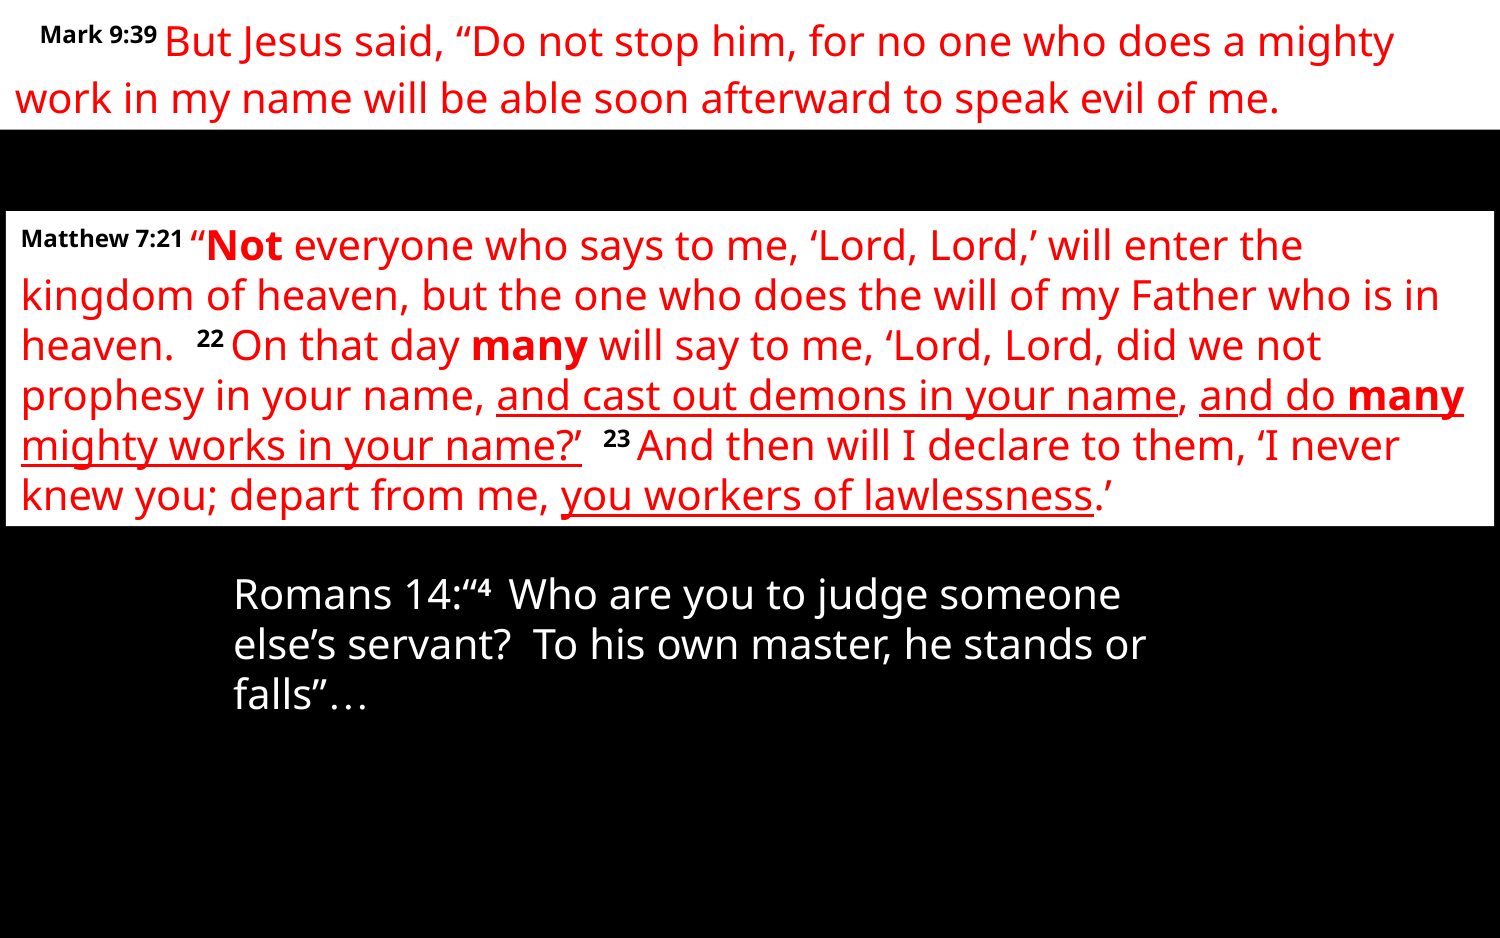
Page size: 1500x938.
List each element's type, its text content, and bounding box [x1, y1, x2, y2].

text_box Mark 9:39 But Jesus said, “Do not stop him, for no one who does a mighty work in my name will be able soon afterward to speak evil of me. [0, 0, 1500, 130]
text_box Matthew 7:21 “Not everyone who says to me, ‘Lord, Lord,’ will enter the kingdom of heaven, but the one who does the will of my Father who is in heaven. 22 On that day many will say to me, ‘Lord, Lord, did we not prophesy in your name, and cast out demons in your name, and do many mighty works in your name?’ 23 And then will I declare to them, ‘I never knew you; depart from me, you workers of lawlessness.’ [5, 211, 1495, 527]
text_box Romans 14:“4 Who are you to judge someone else’s servant? To his own master, he stands or falls”… [218, 560, 1247, 726]
